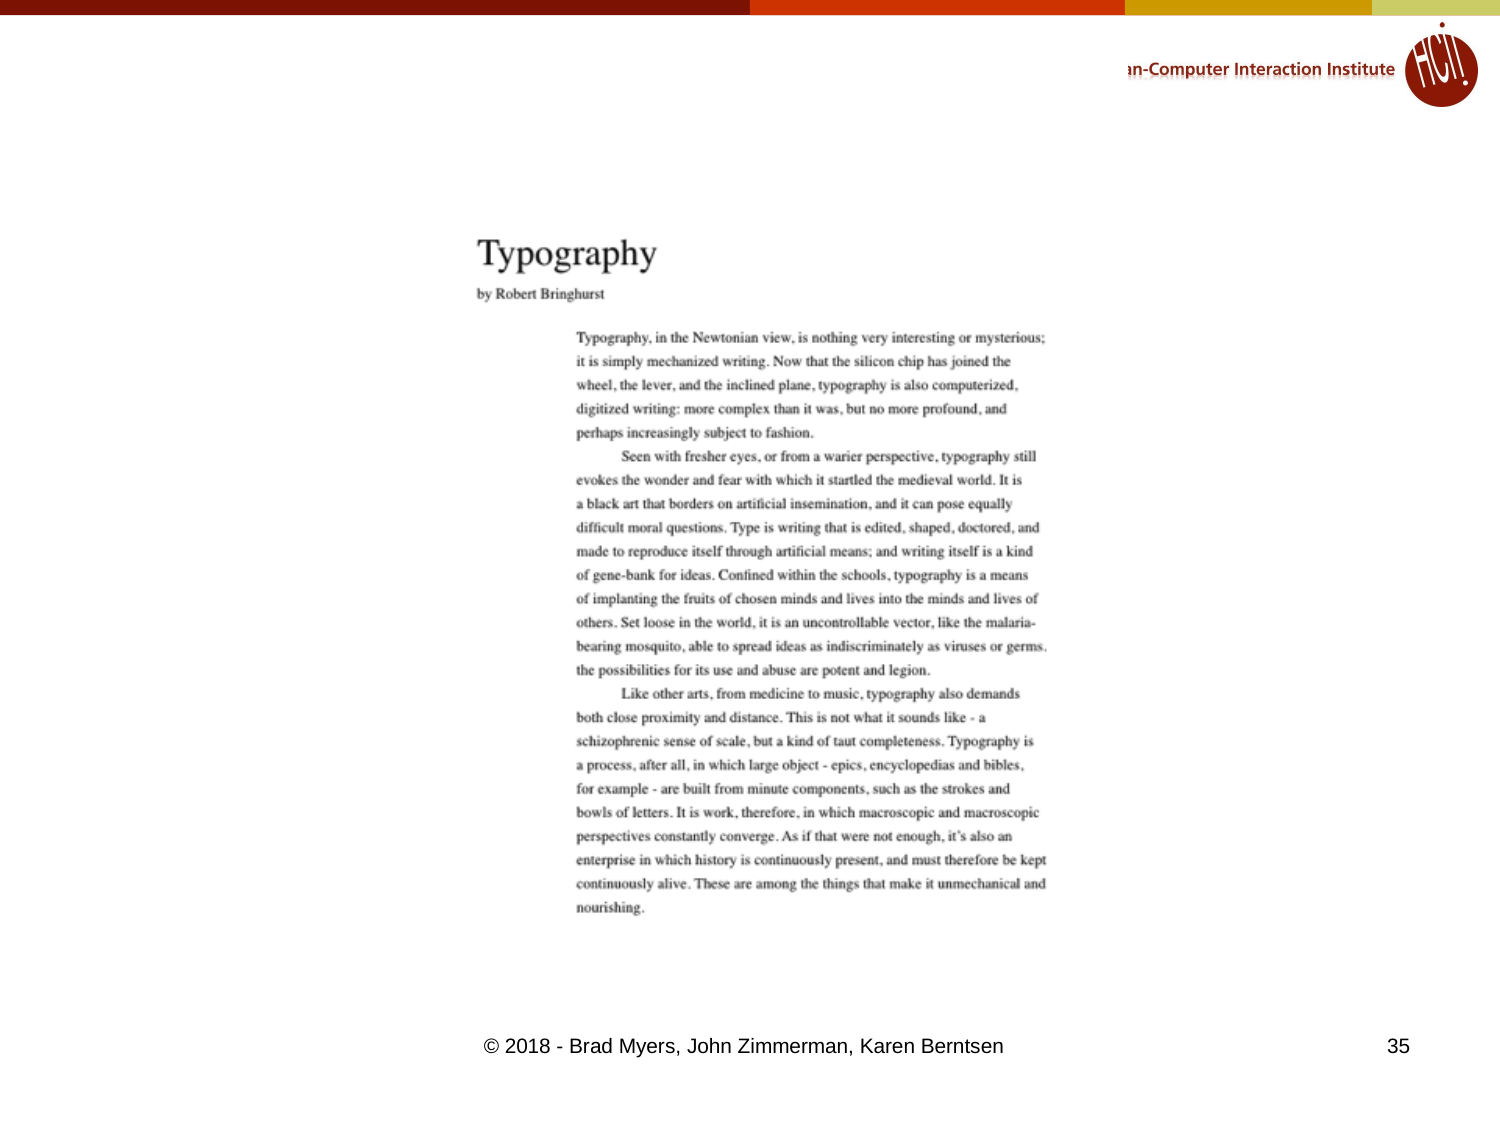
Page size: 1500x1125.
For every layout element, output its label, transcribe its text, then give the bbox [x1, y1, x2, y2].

footer © 2018 - Brad Myers, John Zimmerman, Karen Berntsen [462, 1038, 1026, 1101]
slide_number 35 [1074, 1024, 1426, 1101]
picture [362, 22, 1478, 1031]
